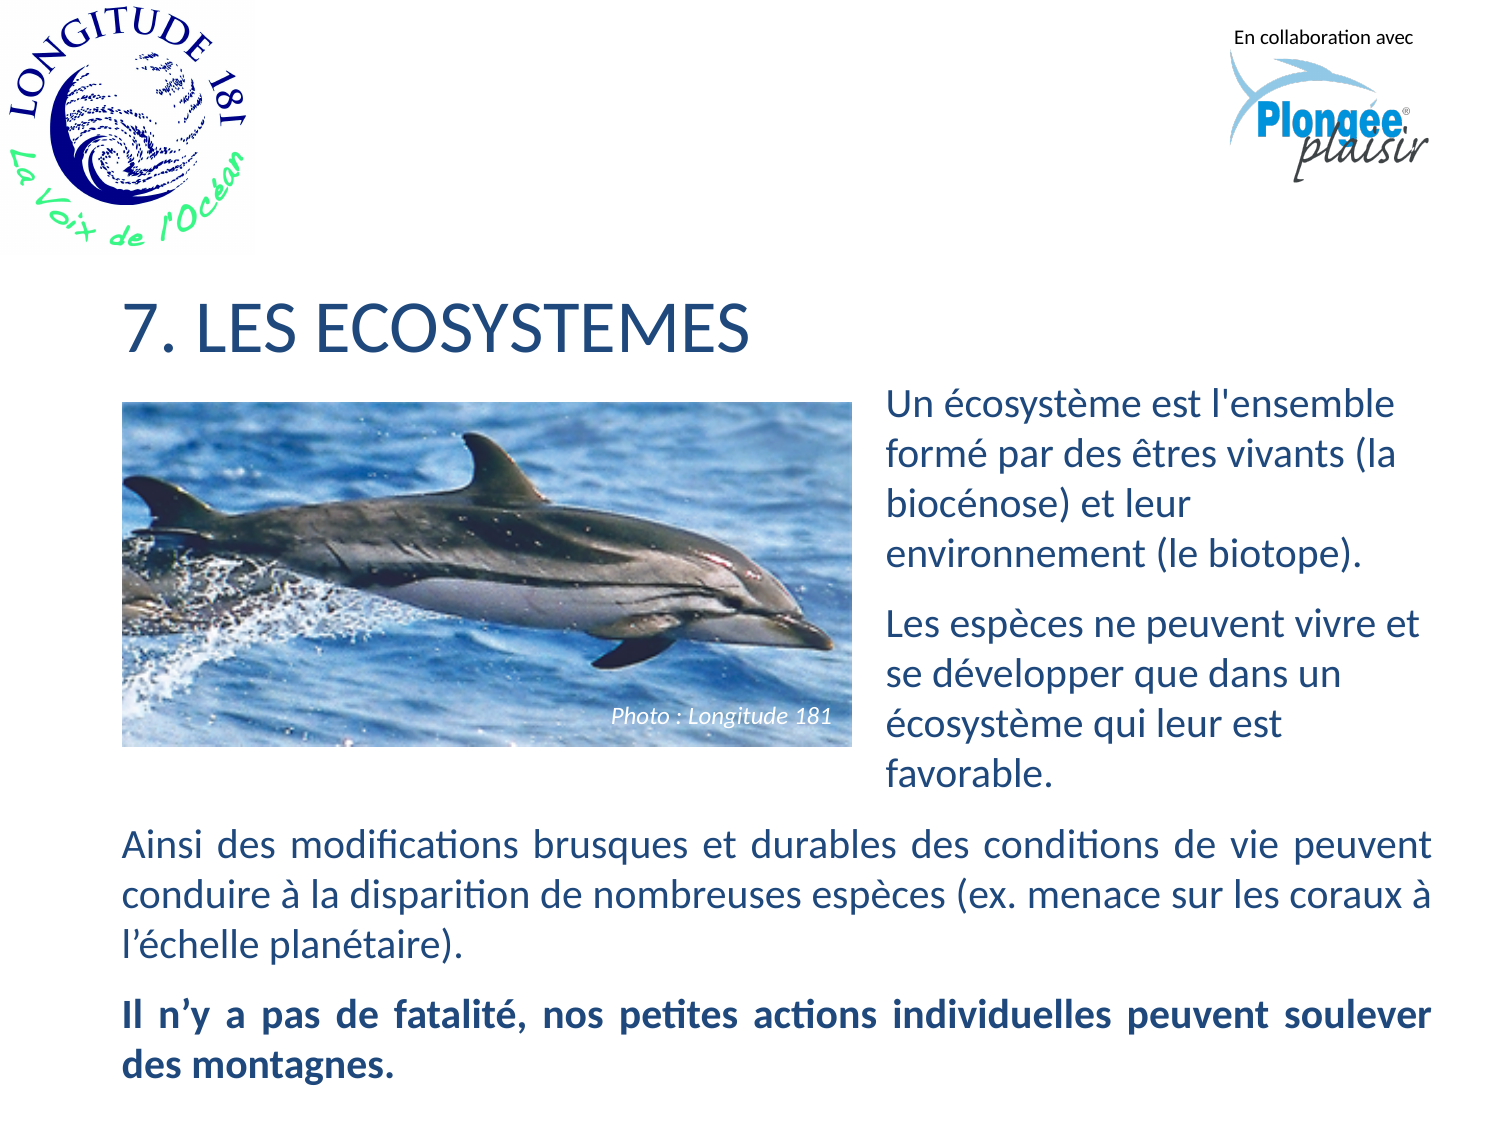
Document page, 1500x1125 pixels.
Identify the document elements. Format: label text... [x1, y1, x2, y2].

picture [0, 0, 255, 255]
picture [1216, 43, 1450, 196]
text_box Ainsi des modifications brusques et durables des conditions de vie peuvent conduire à la disparition de nombreuses espèces (ex. menace sur les coraux à l’échelle planétaire). Il n’y a pas de fatalité, nos petites actions individuelles peuvent soulever des montagnes. [106, 809, 1448, 1095]
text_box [122, 402, 853, 747]
text_box 7. LES ECOSYSTEMES [106, 269, 1500, 375]
text_box Un écosystème est l'ensemble formé par des êtres vivants (la biocénose) et leur environnement (le biotope). Les espèces ne peuvent vivre et se développer que dans un écosystème qui leur est favorable. [870, 368, 1473, 803]
